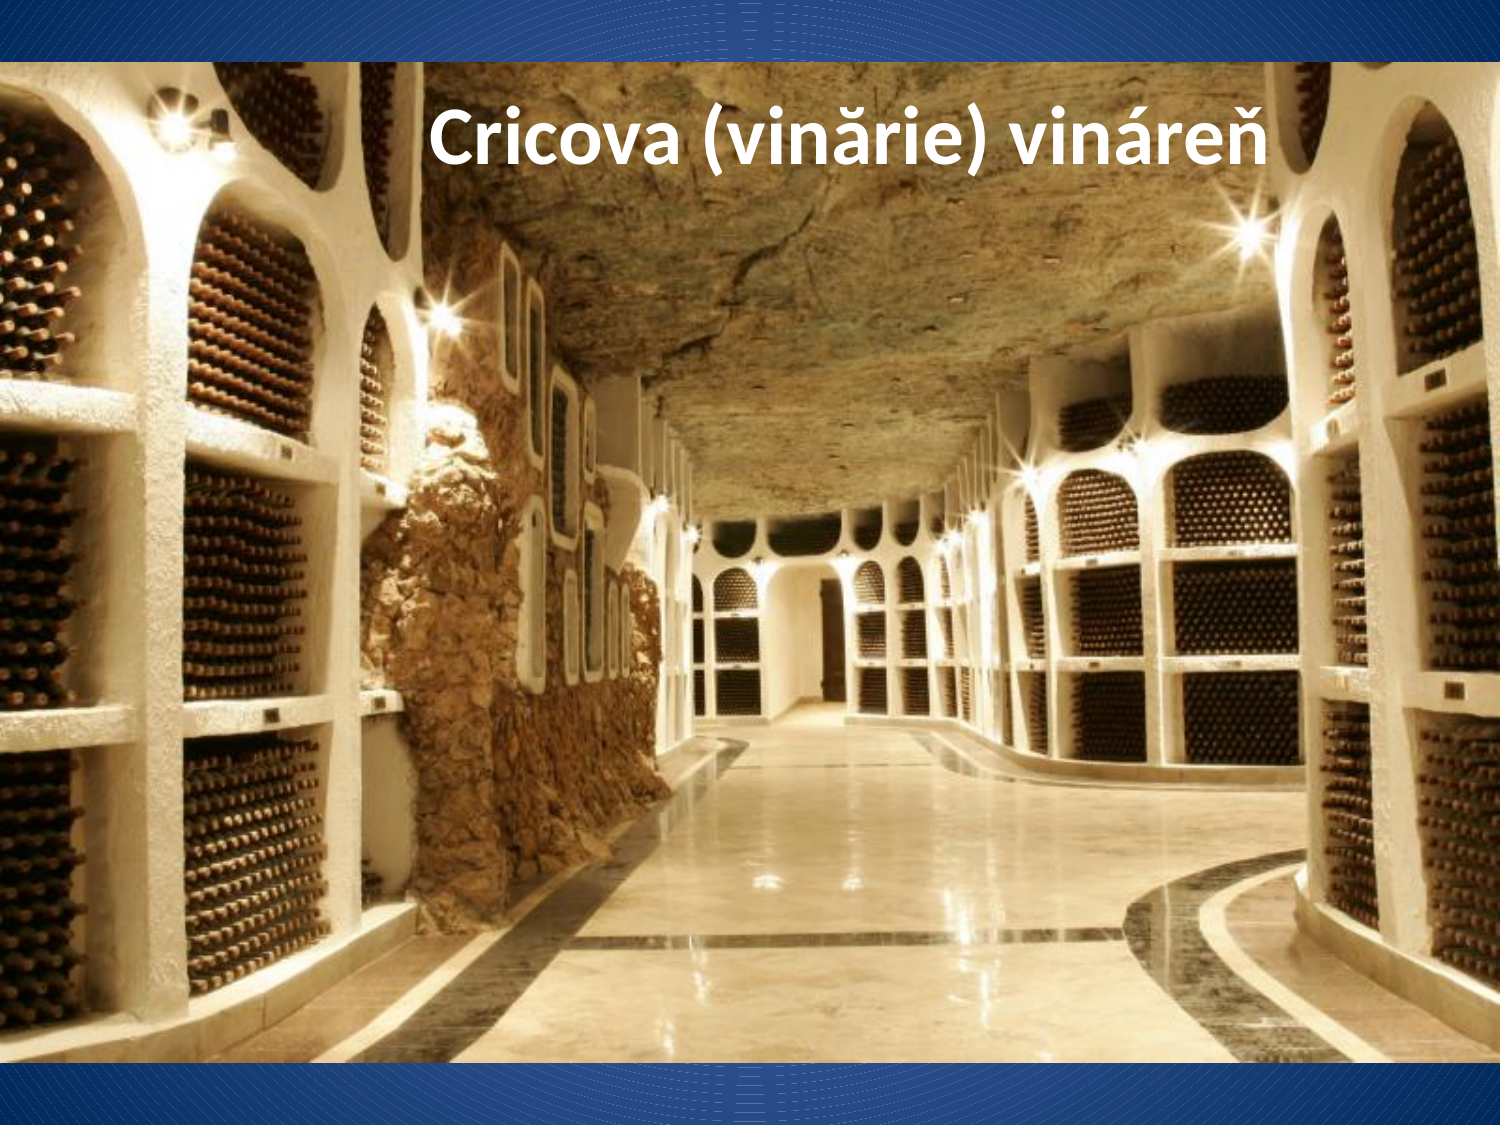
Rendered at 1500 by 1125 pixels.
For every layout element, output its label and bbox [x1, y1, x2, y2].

list [0, 62, 1500, 1063]
